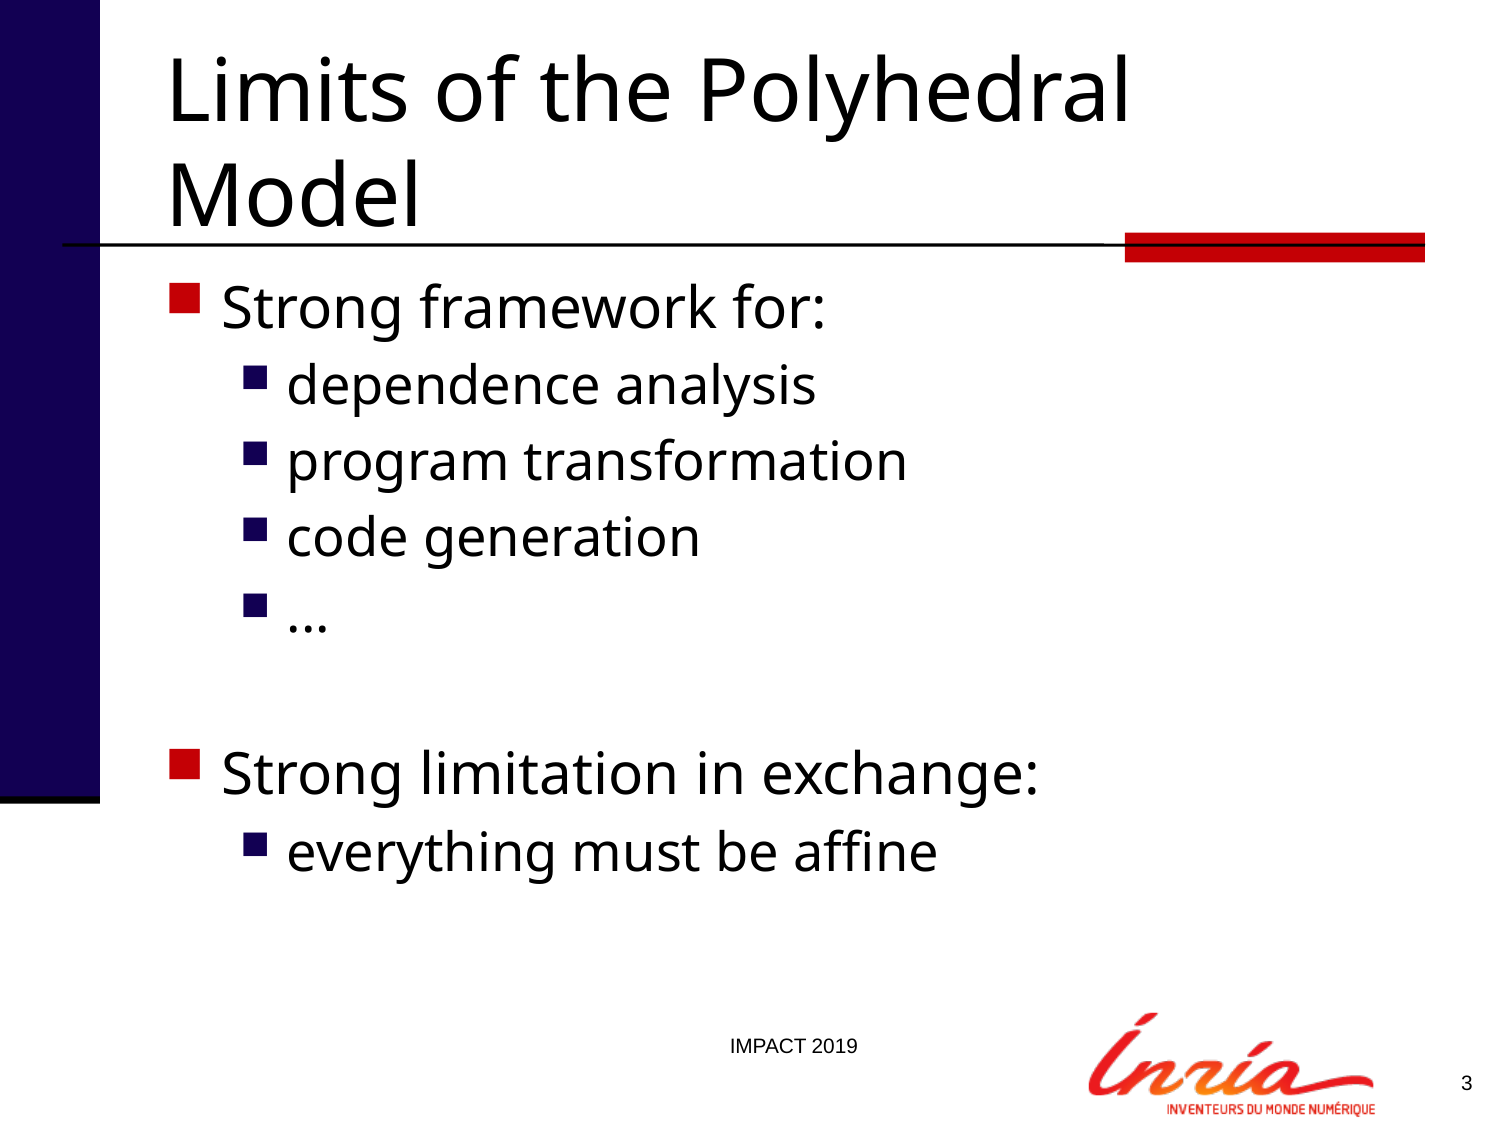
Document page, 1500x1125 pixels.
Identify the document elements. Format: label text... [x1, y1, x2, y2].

footer IMPACT 2019 [549, 1024, 1038, 1101]
slide_number 3 [1174, 1062, 1488, 1101]
picture [1073, 1006, 1391, 1125]
title Limits of the Polyhedral Model [149, 45, 1426, 234]
list Strong framework for: dependence analysis program transformation code generation ... Strong limitation in exchange: everything must be affine [149, 262, 1426, 1006]
